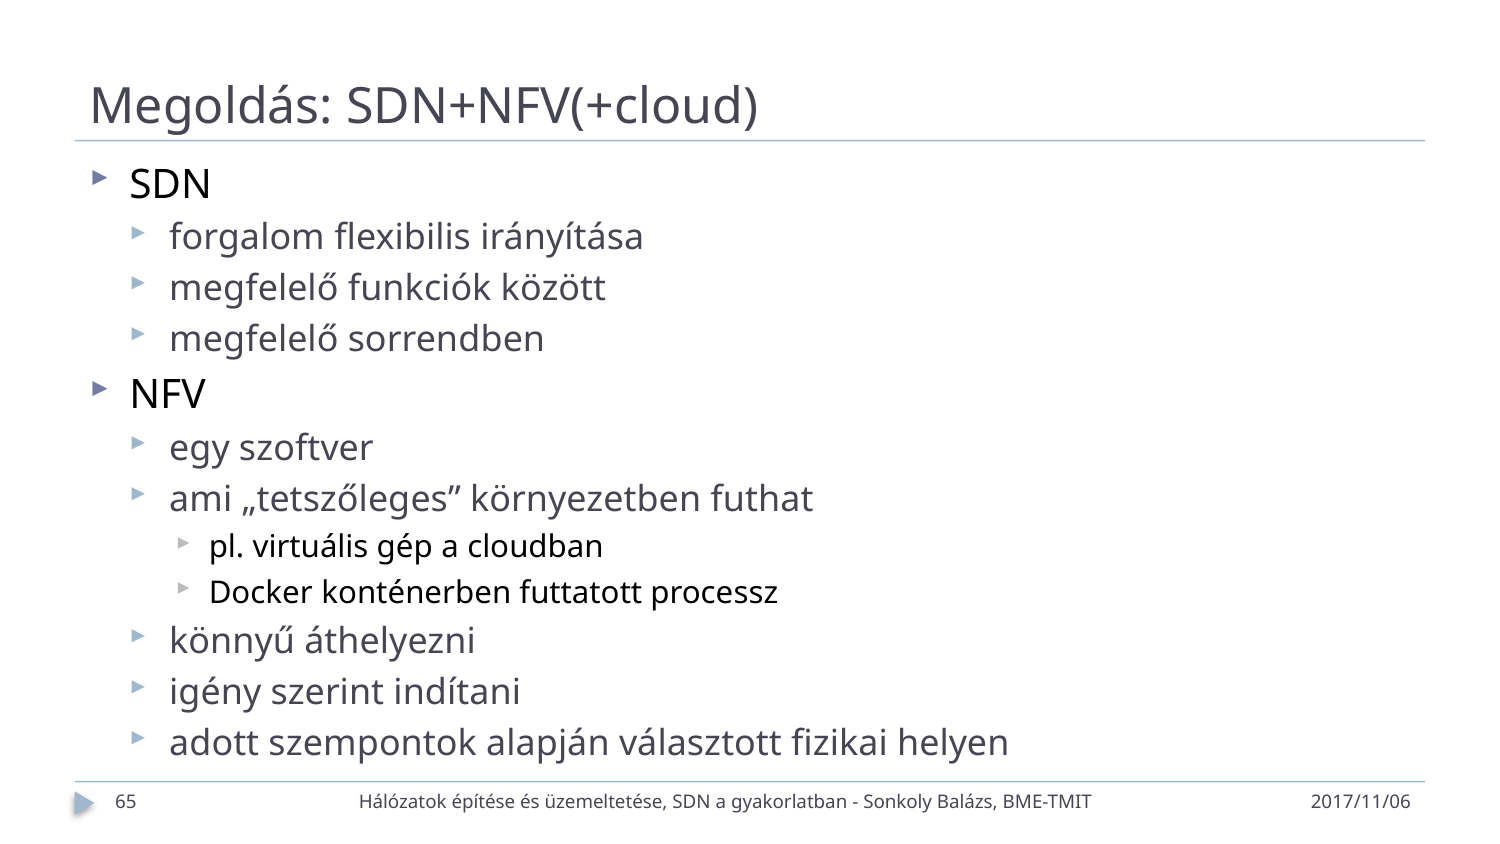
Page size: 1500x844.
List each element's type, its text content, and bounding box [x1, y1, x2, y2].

slide_number 65 [100, 782, 263, 827]
title Megoldás: SDN+NFV(+cloud) [75, 18, 1425, 141]
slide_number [1175, 782, 1426, 827]
list SDN forgalom flexibilis irányítása megfelelő funkciók között megfelelő sorrendben NFV egy szoftver ami „tetszőleges” környezetben futhat pl. virtuális gép a cloudban Docker konténerben futtatott processz könnyű áthelyezni igény szerint indítani adott szempontok alapján választott fizikai helyen [75, 150, 1425, 772]
footer Hálózatok építése és üzemeltetése, SDN a gyakorlatban - Sonkoly Balázs, BME-TMIT [287, 782, 1163, 827]
